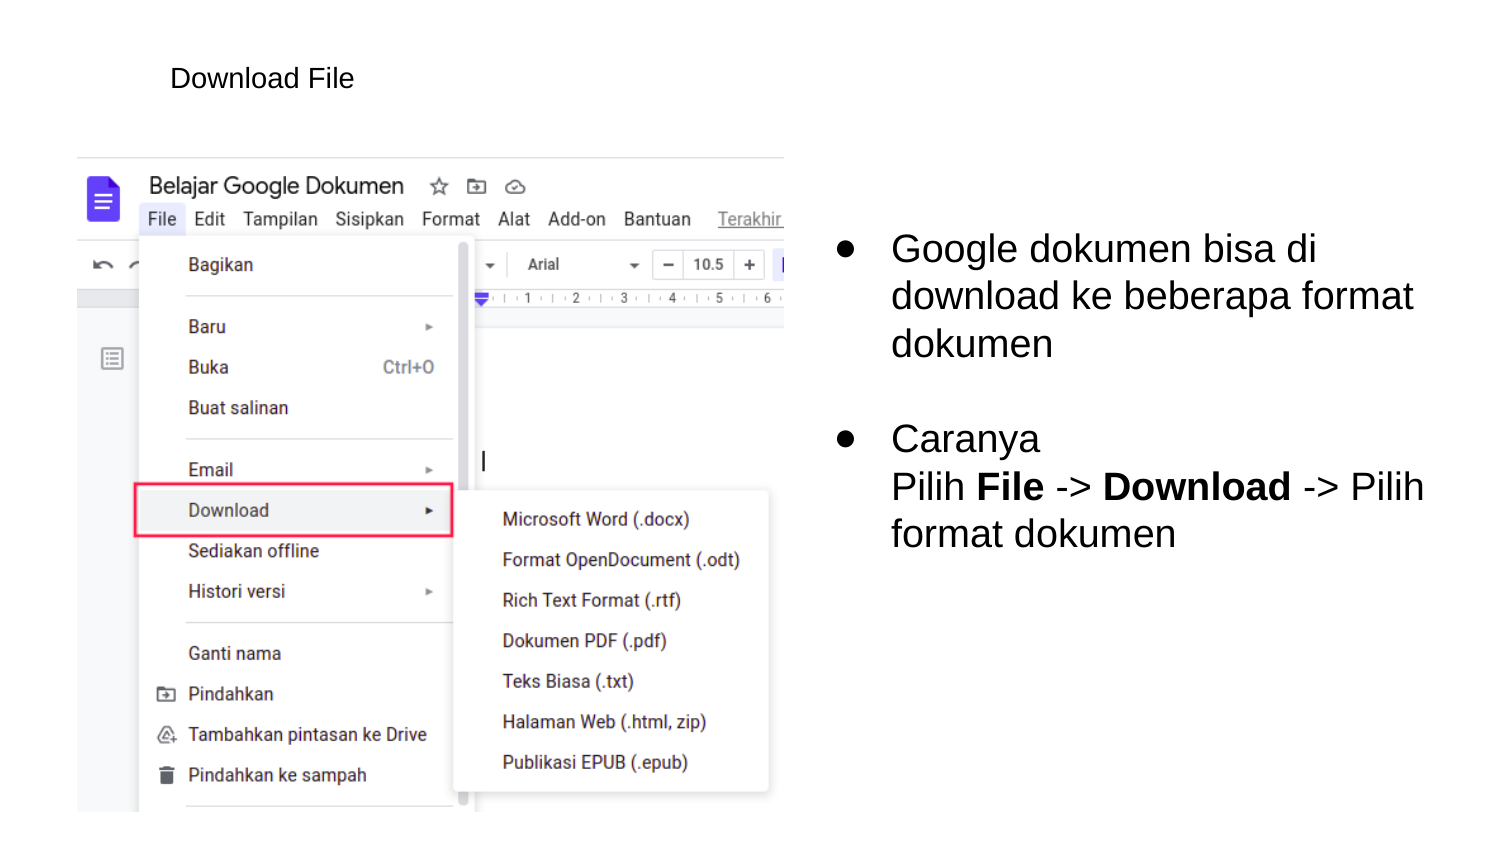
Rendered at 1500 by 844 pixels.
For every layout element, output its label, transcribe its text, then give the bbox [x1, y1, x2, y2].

subtitle Google dokumen bisa di download ke beberapa format dokumen Caranya Pilih File -> Download -> Pilih format dokumen [800, 200, 1442, 578]
picture [76, 156, 784, 812]
title Download File [155, 44, 1426, 139]
